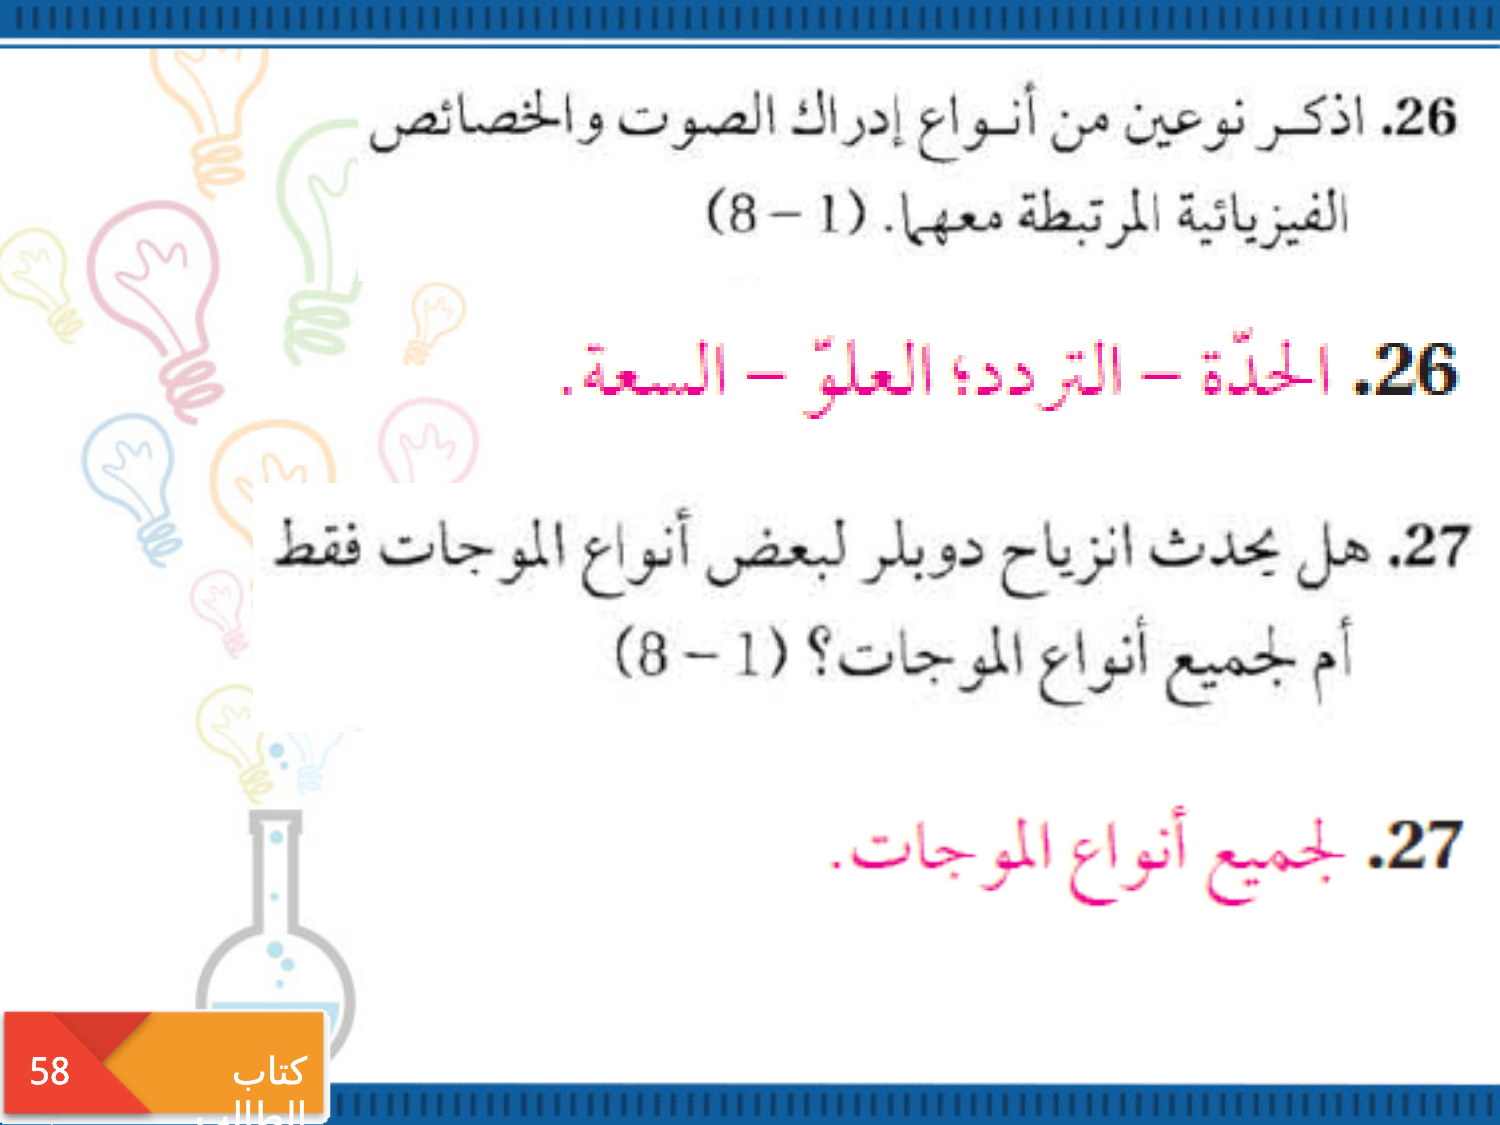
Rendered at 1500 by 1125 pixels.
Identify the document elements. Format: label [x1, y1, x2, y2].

picture [0, 0, 1500, 1125]
text_box [0, 1005, 336, 1125]
